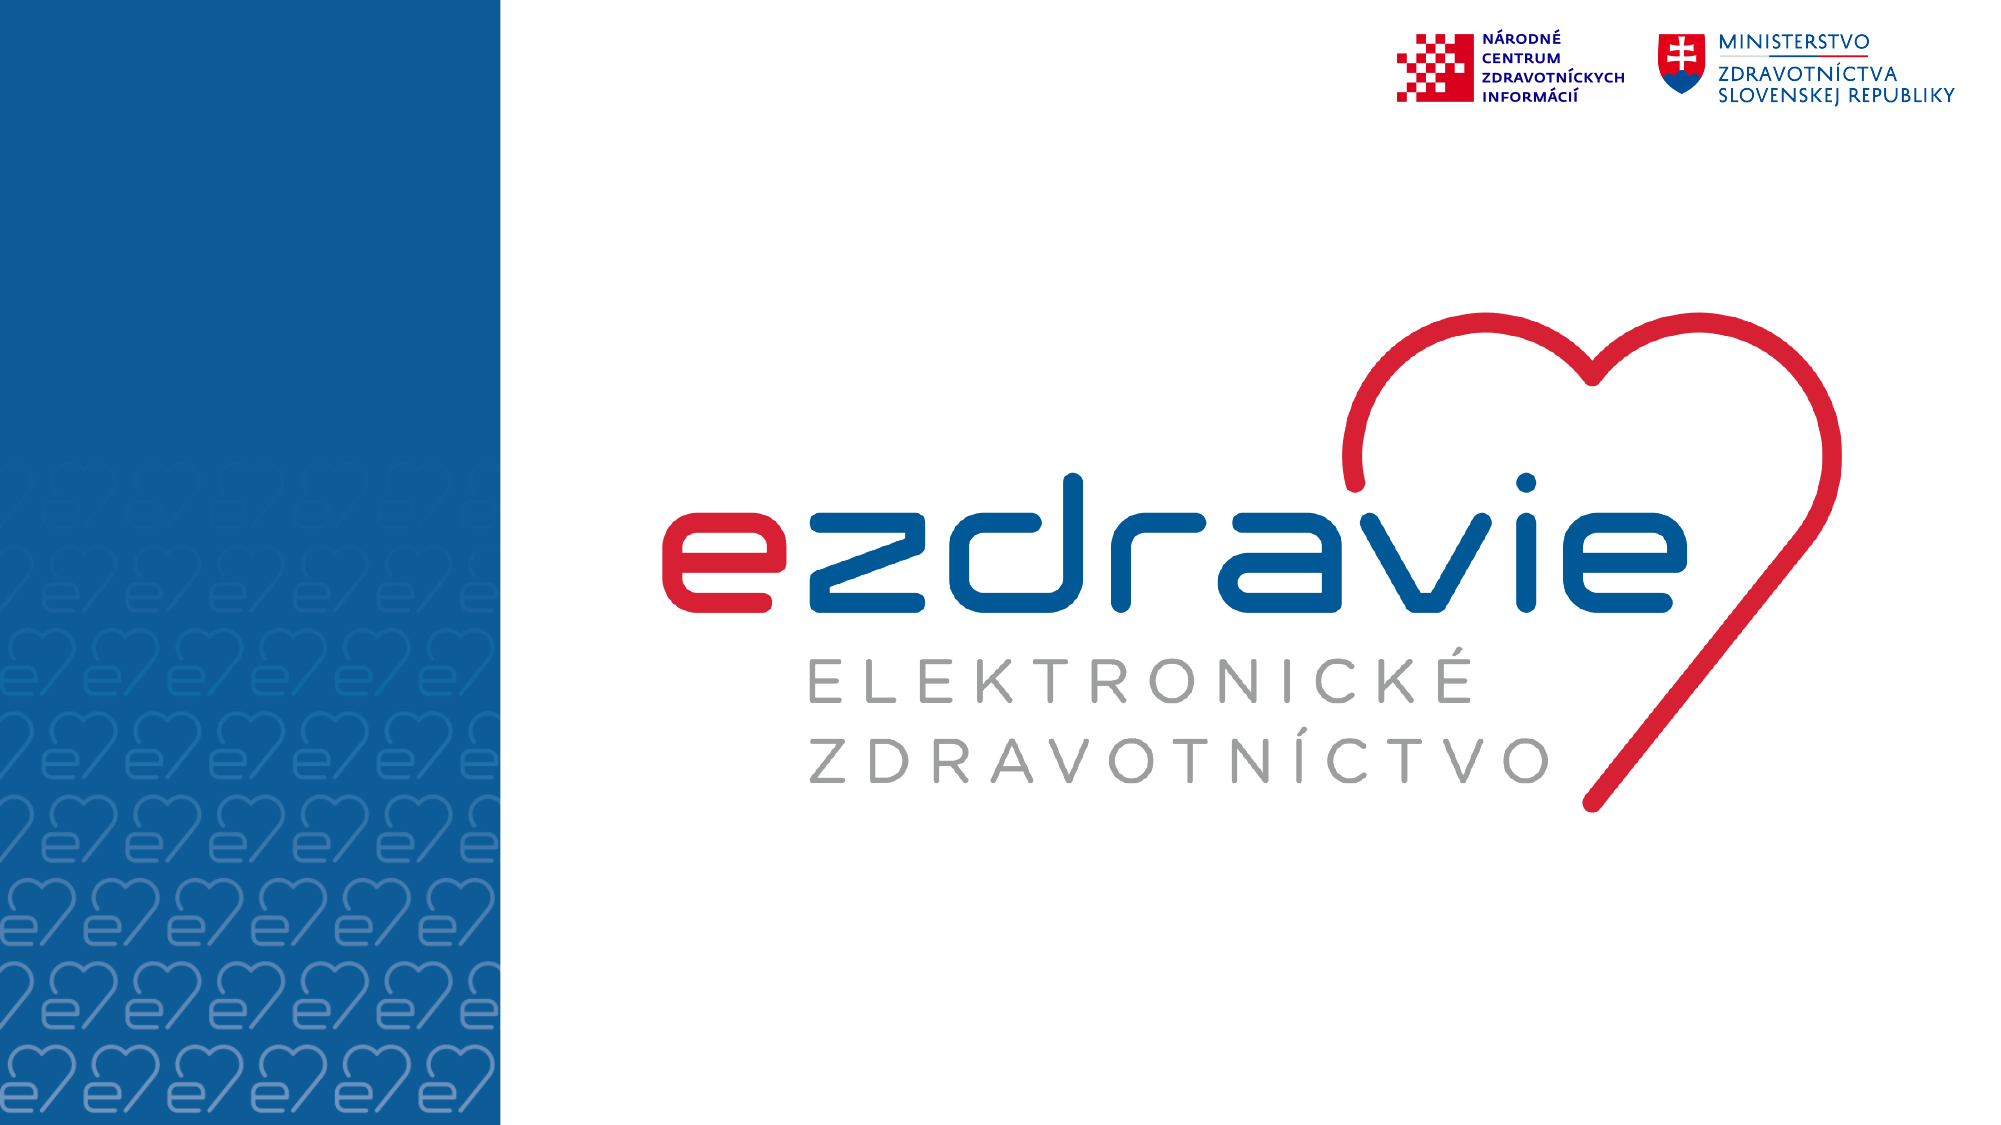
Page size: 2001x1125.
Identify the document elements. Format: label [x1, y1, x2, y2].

picture [1397, 29, 1624, 102]
picture [662, 312, 1842, 813]
picture [1658, 34, 1955, 107]
